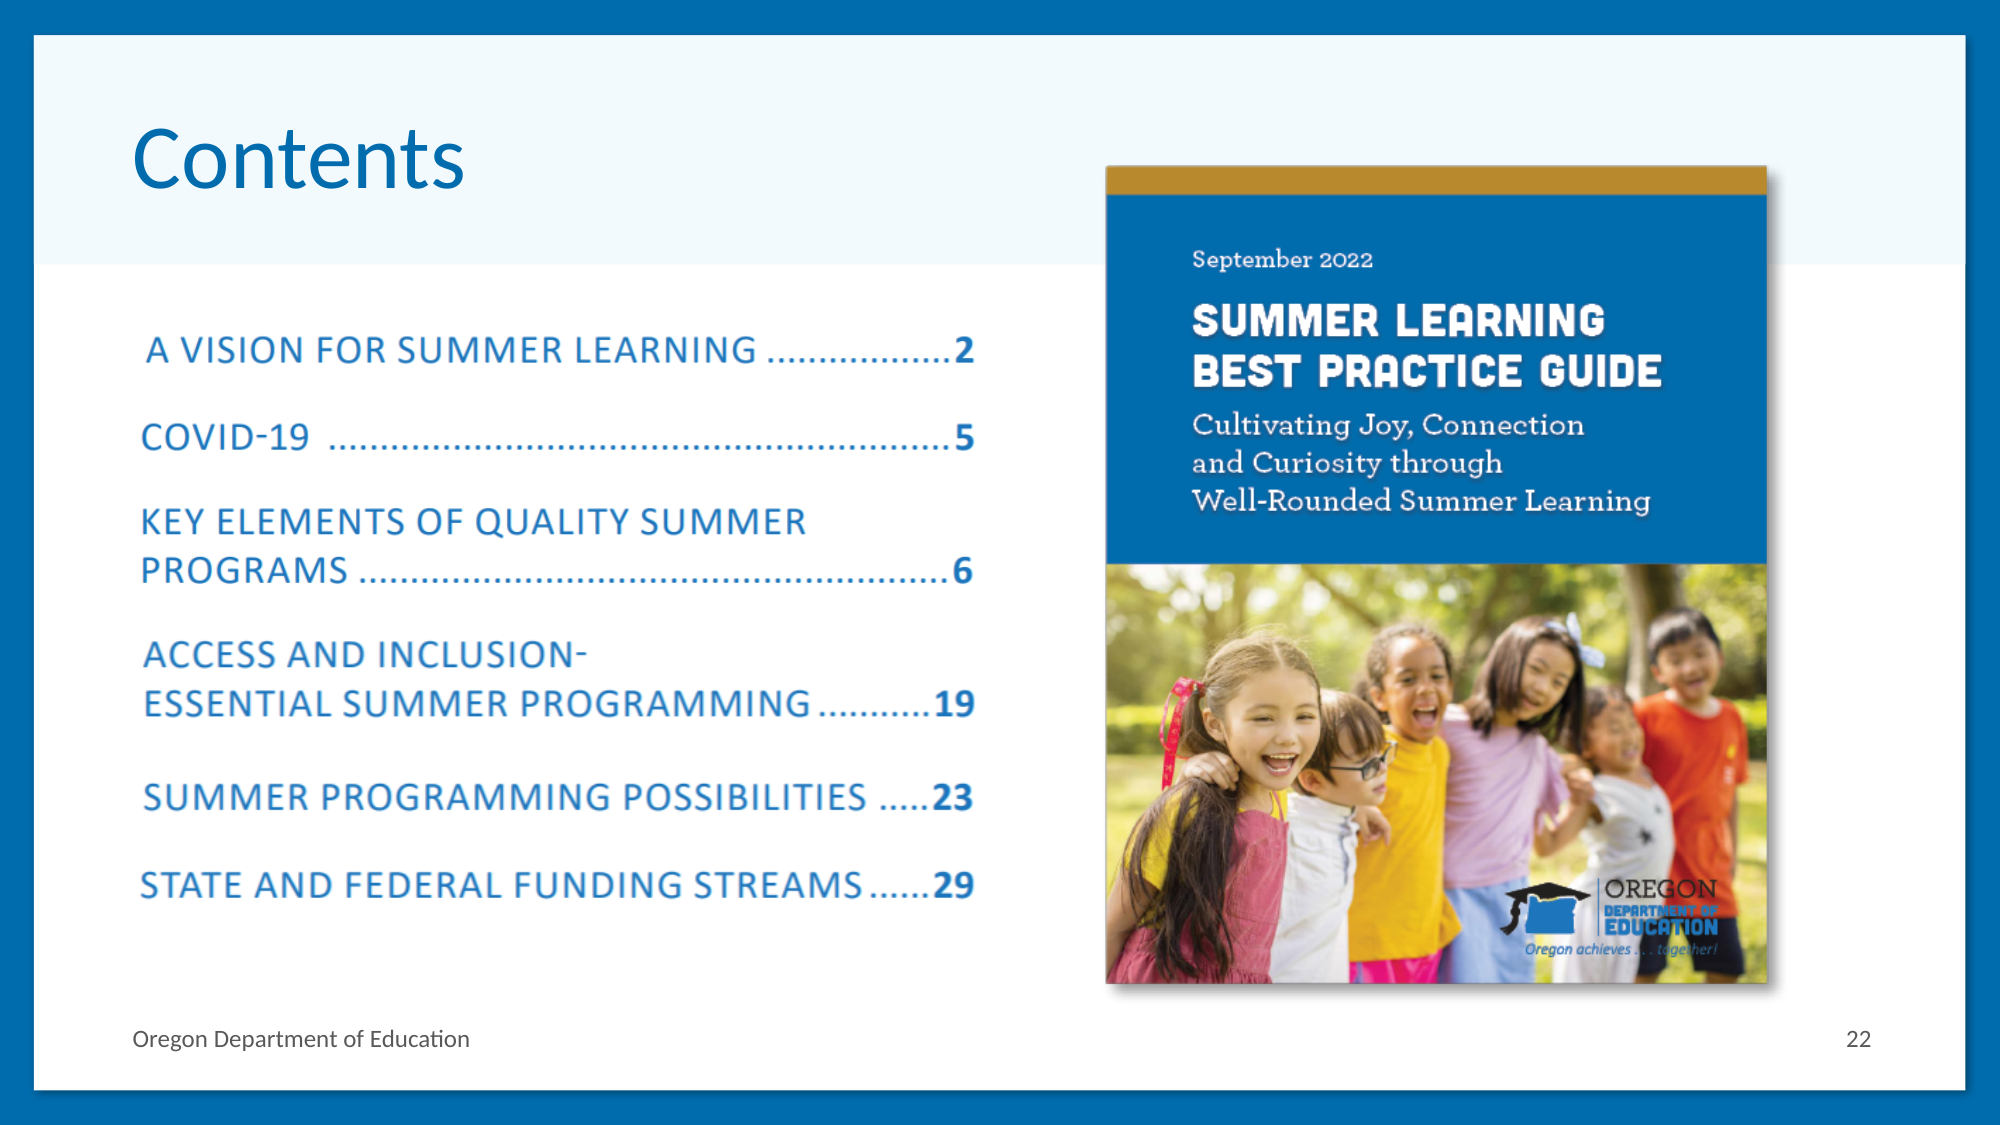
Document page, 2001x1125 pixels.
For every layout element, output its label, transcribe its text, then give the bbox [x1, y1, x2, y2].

title Contents [117, 75, 1887, 244]
slide_number 22 [1412, 1007, 1887, 1068]
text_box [90, 298, 1004, 918]
picture [1098, 158, 1791, 1008]
